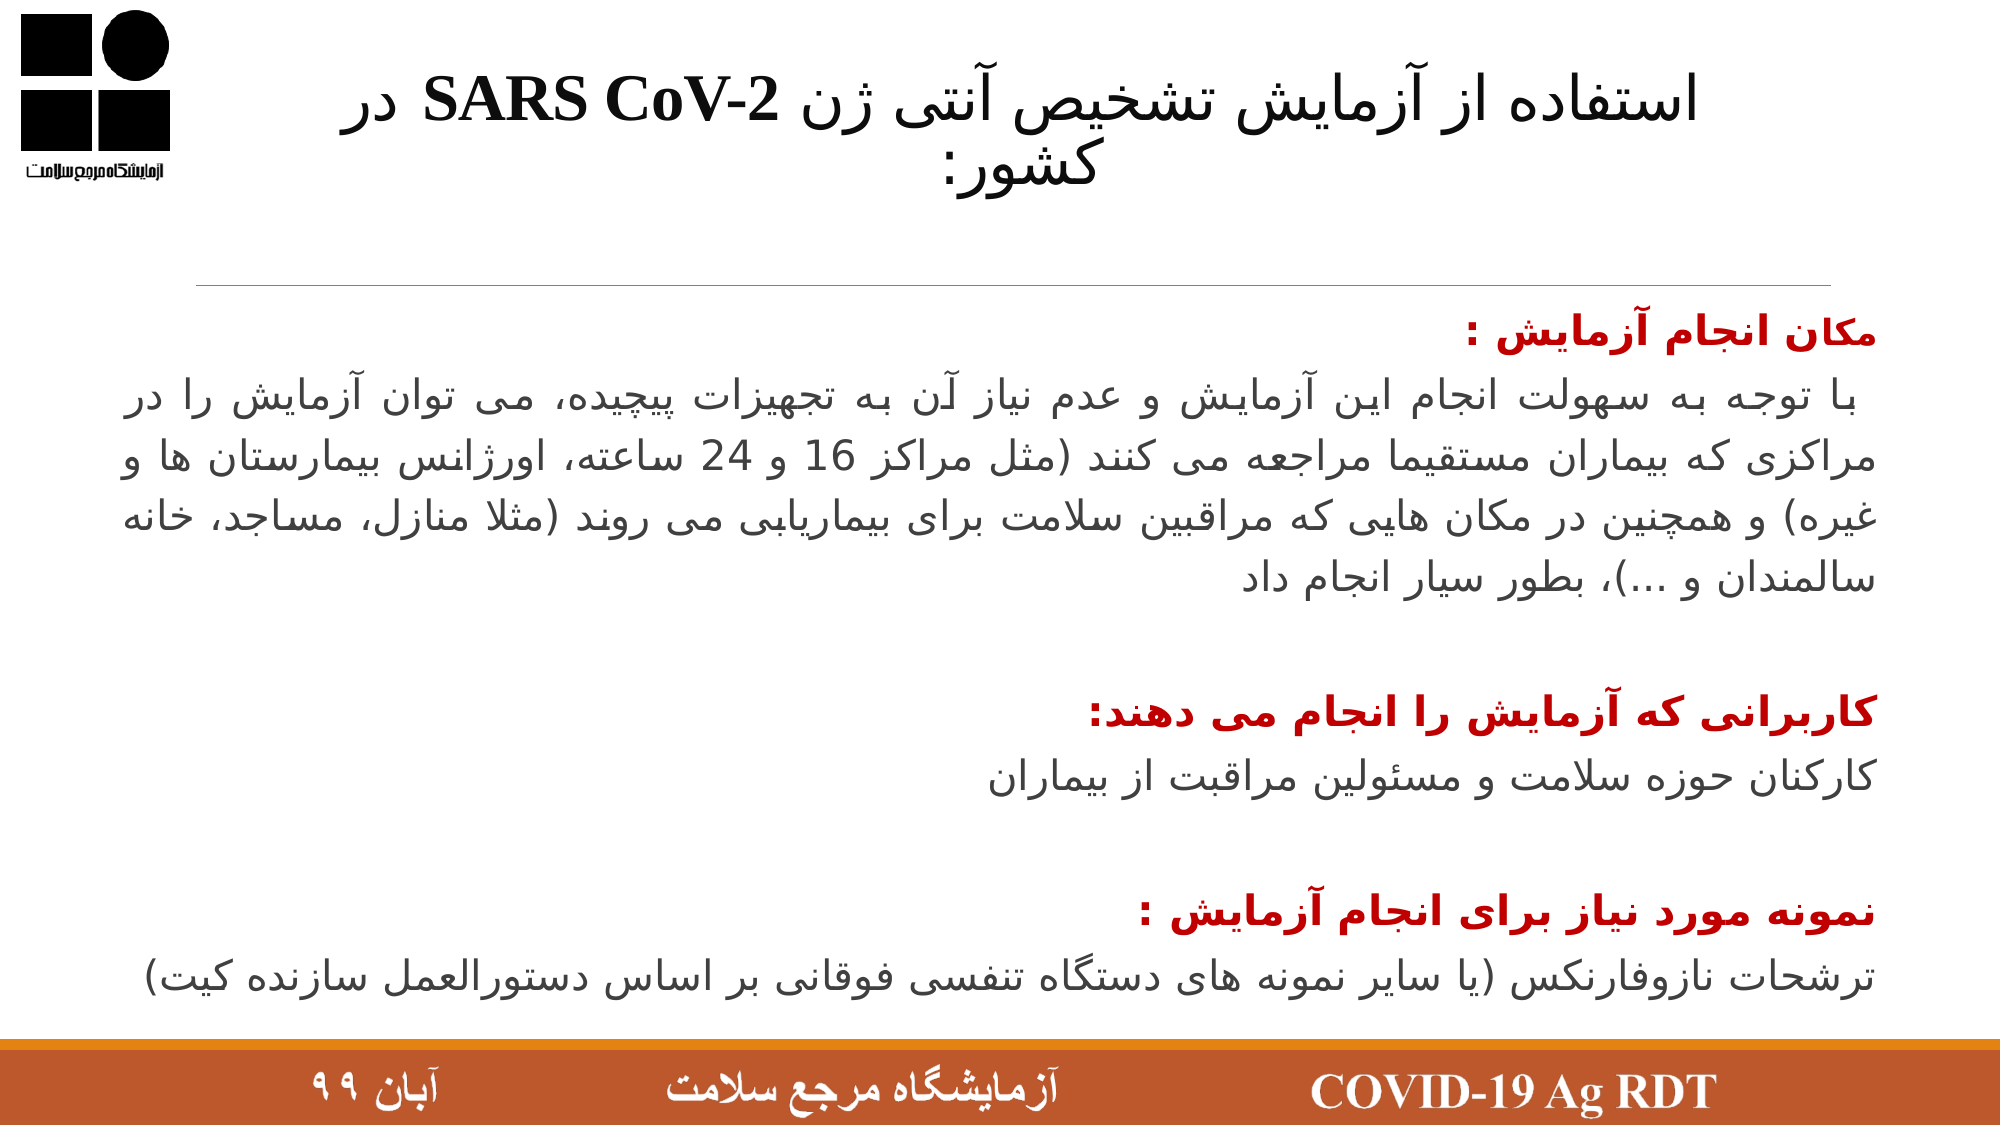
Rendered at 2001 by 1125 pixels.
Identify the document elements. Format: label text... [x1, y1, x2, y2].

picture [95, 1044, 1940, 1125]
title استفاده از آزمایش تشخيص آنتی ژن SARS CoV-2 در کشور: [283, 42, 1761, 285]
list مکان انجام آزمايش : با توجه به سهولت انجام اين آزمايش و عدم نياز آن به تجهيزات پيچيده، می توان آزمايش را در مراکزی که بيماران مستقيما مراجعه می کنند (مثل مراکز 16 و 24 ساعته، اورژانس بيمارستان ها و غيره) و همچنين در مکان هايی که مراقبين سلامت برای بيماريابی می روند (مثلا منازل، مساجد، خانه سالمندان و ...)، بطور سيار انجام داد کاربرانی که آزمايش را انجام می دهند: کارکنان حوزه سلامت و مسئولين مراقبت از بيماران نمونه مورد نياز برای انجام آزمايش : ترشحات نازوفارنکس (يا ساير نمونه های دستگاه تنفسی فوقانی بر اساس دستورالعمل سازنده کيت) [121, 285, 1878, 1011]
picture [10, 0, 176, 191]
